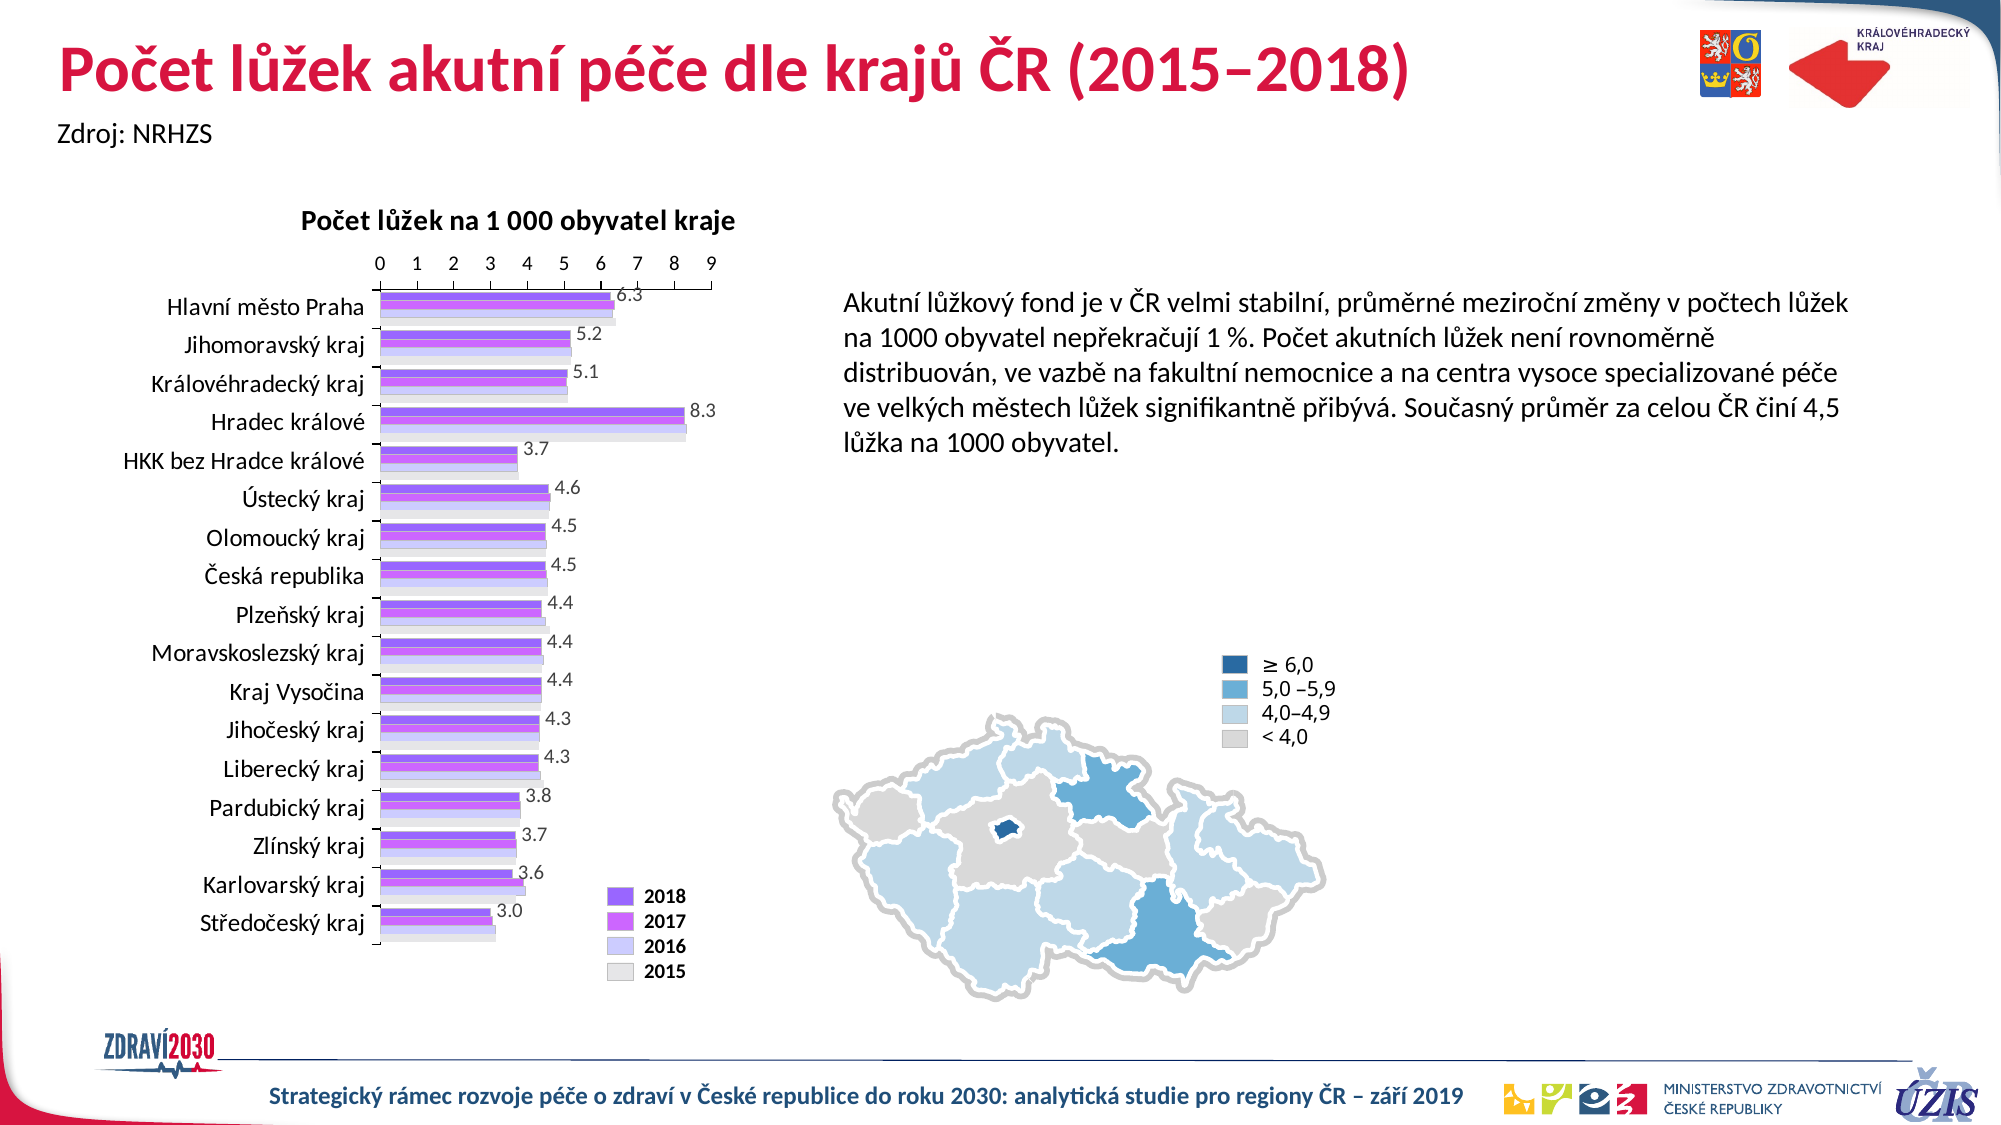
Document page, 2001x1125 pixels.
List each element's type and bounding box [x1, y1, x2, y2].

text_box [840, 720, 1319, 995]
picture [94, 1028, 223, 1079]
picture [1789, 27, 1970, 108]
chart [104, 165, 746, 963]
text_box [607, 875, 751, 1016]
text_box [42, 107, 1311, 157]
title [44, 26, 1770, 130]
text_box [1221, 655, 1438, 754]
text_box [828, 276, 1871, 466]
